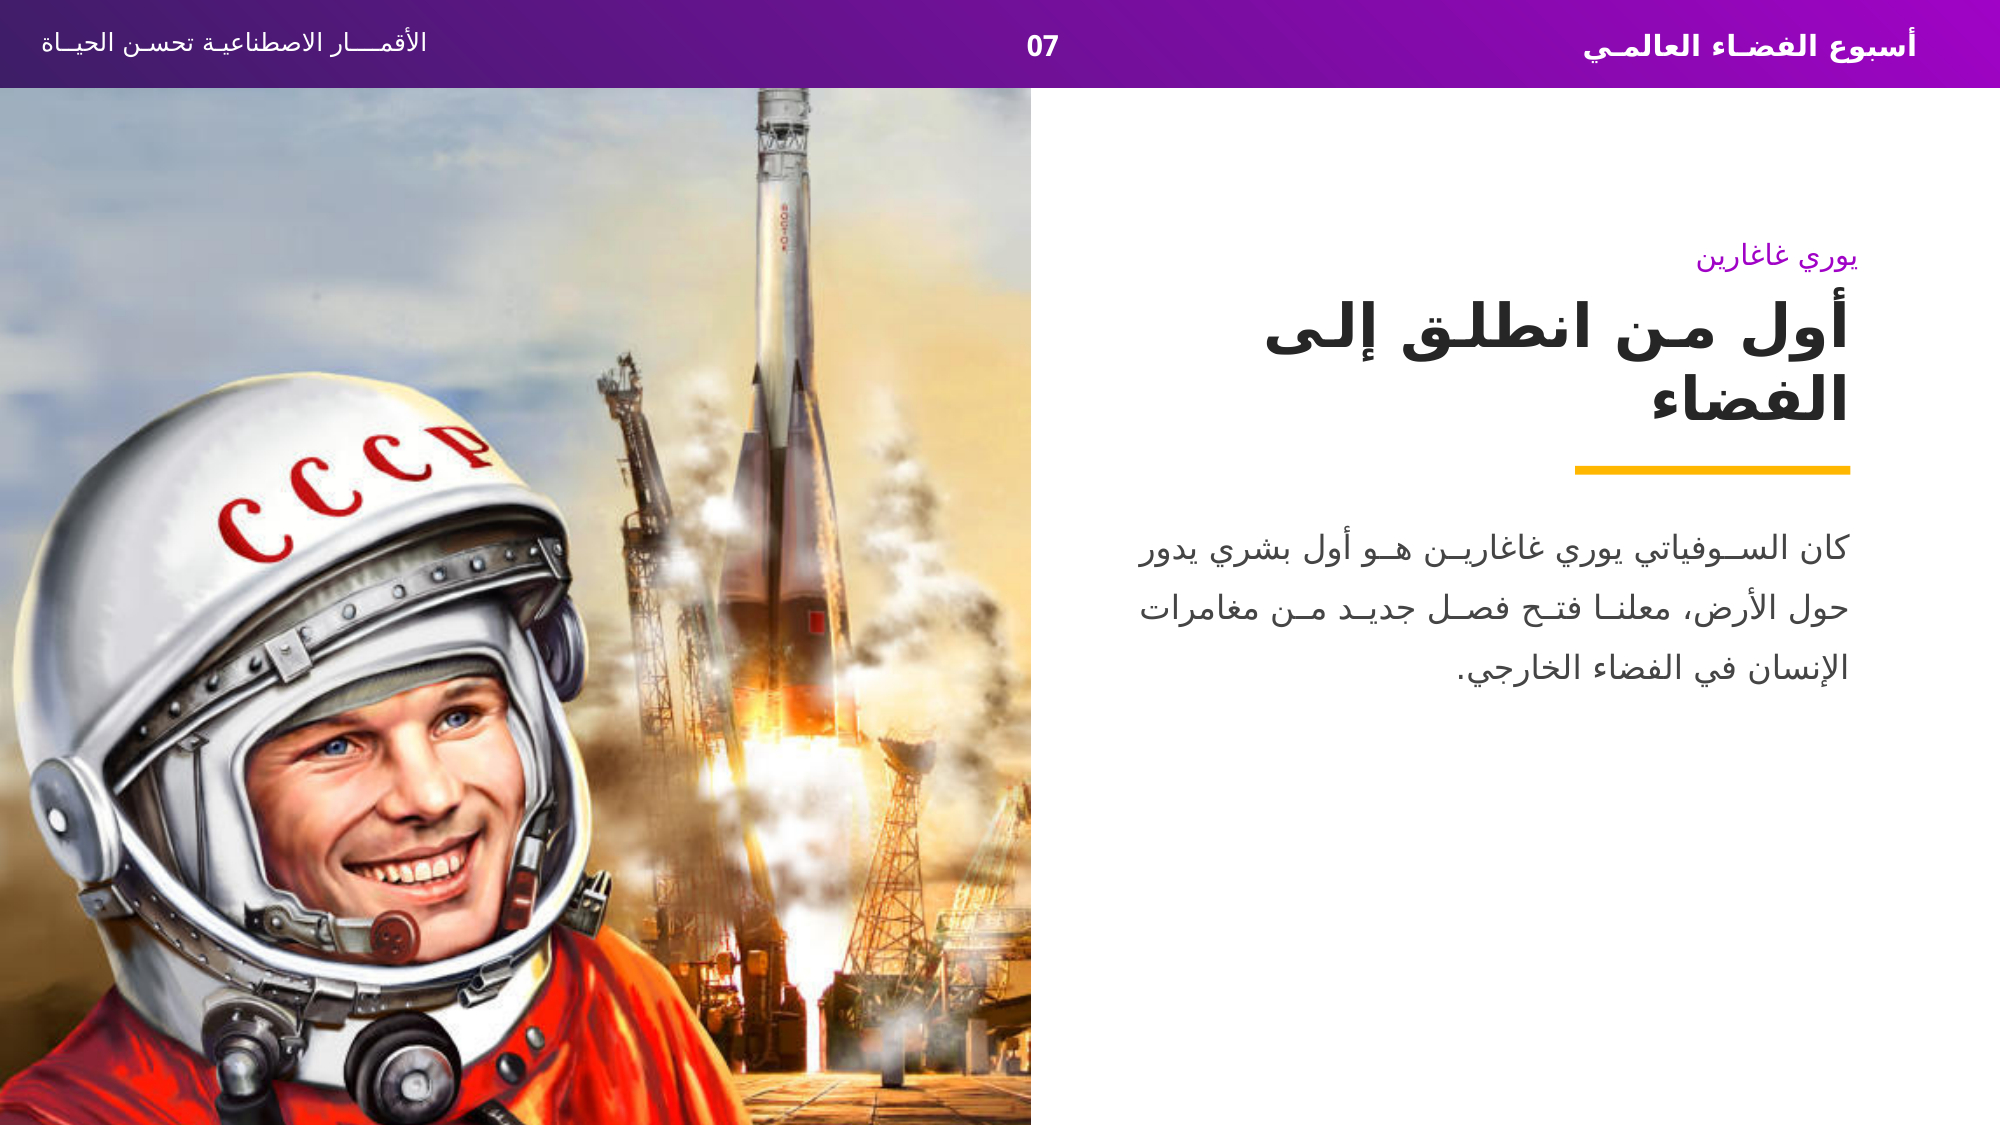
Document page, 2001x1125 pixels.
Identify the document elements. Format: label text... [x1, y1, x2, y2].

picture [0, 88, 1031, 1125]
text_box [1574, 465, 1852, 476]
text_box كان السوفياتي يوري غاغارين هو أول بشري يدور حول الأرض، معلنا فتح فصل جديد من مغامرات الإنسان في الفضاء الخارجي. [1124, 499, 1865, 694]
text_box أسبوع الفضـاء العالمـي [1553, 20, 1933, 70]
text_box الأقمــــار الاصطناعيـة تحسـن الحيــاة [26, 19, 443, 65]
text_box يوري غاغارين [1680, 229, 1874, 280]
text_box أول من انطلق إلى الفضاء [1248, 279, 1865, 440]
text_box 07 [885, 20, 1200, 70]
